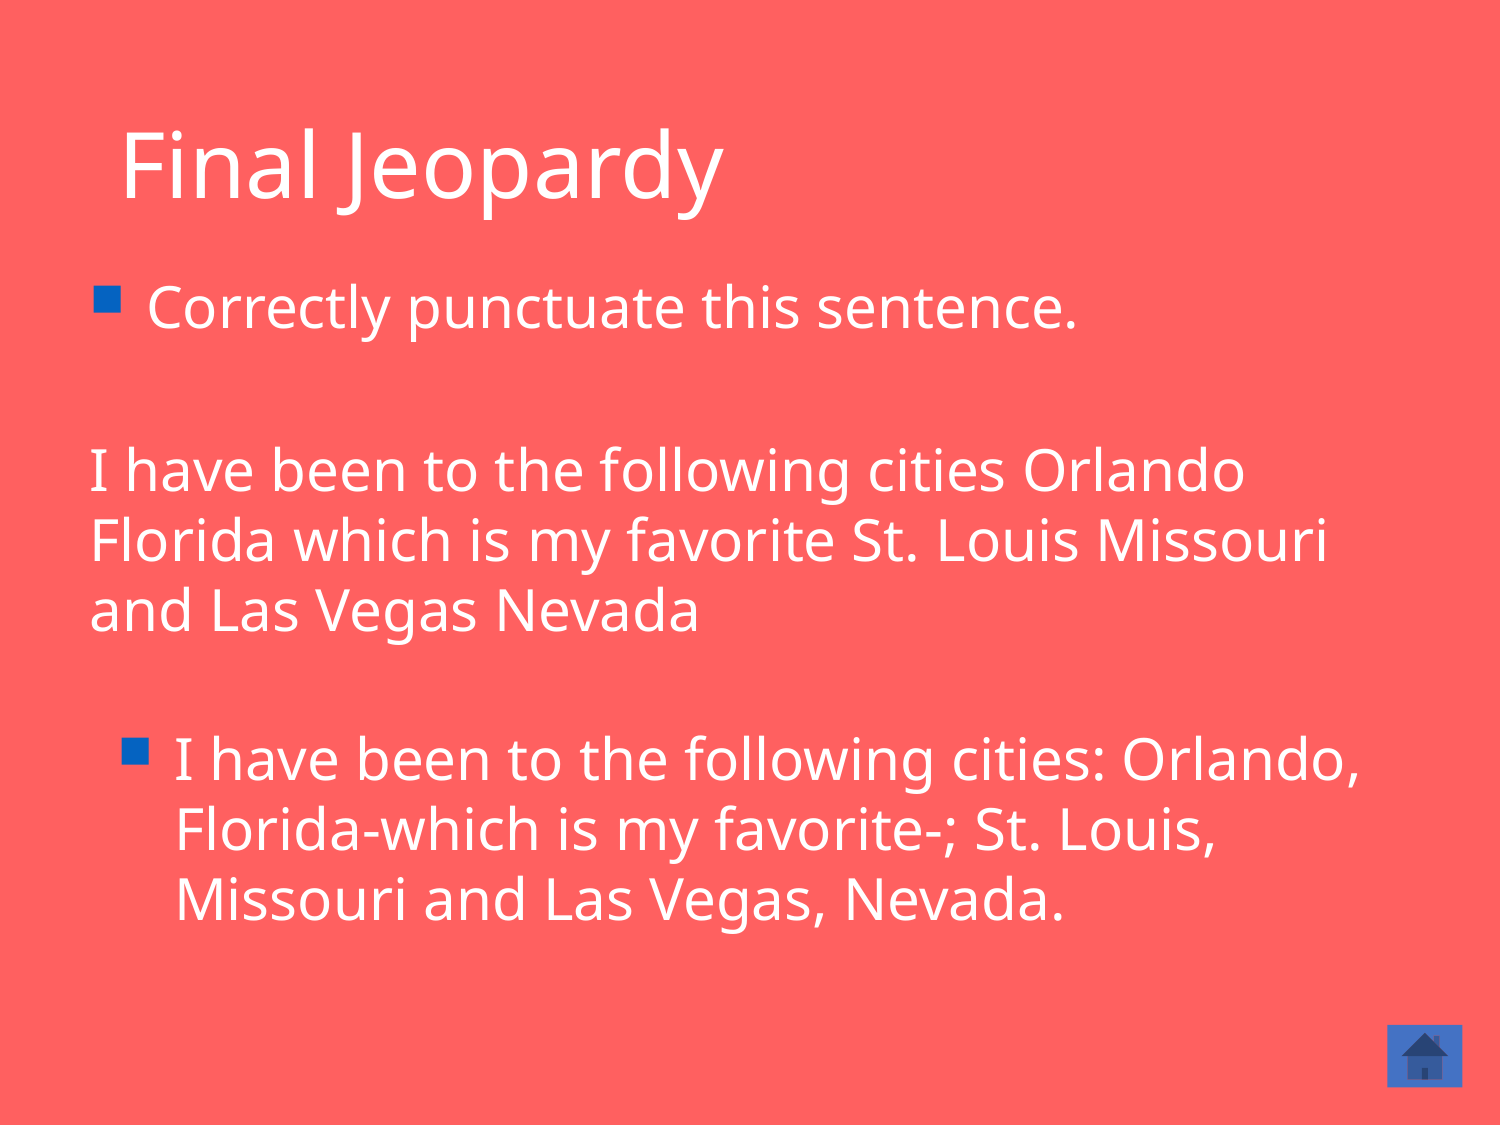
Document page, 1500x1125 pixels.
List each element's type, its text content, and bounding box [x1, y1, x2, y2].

text_box Correctly punctuate this sentence. I have been to the following cities Orlando Florida which is my favorite St. Louis Missouri and Las Vegas Nevada [74, 262, 1425, 588]
text_box I have been to the following cities: Orlando, Florida-which is my favorite-; St. Louis, Missouri and Las Vegas, Nevada. [103, 714, 1453, 1065]
title Final Jeopardy [103, 59, 1397, 262]
text_box [1387, 1024, 1463, 1088]
